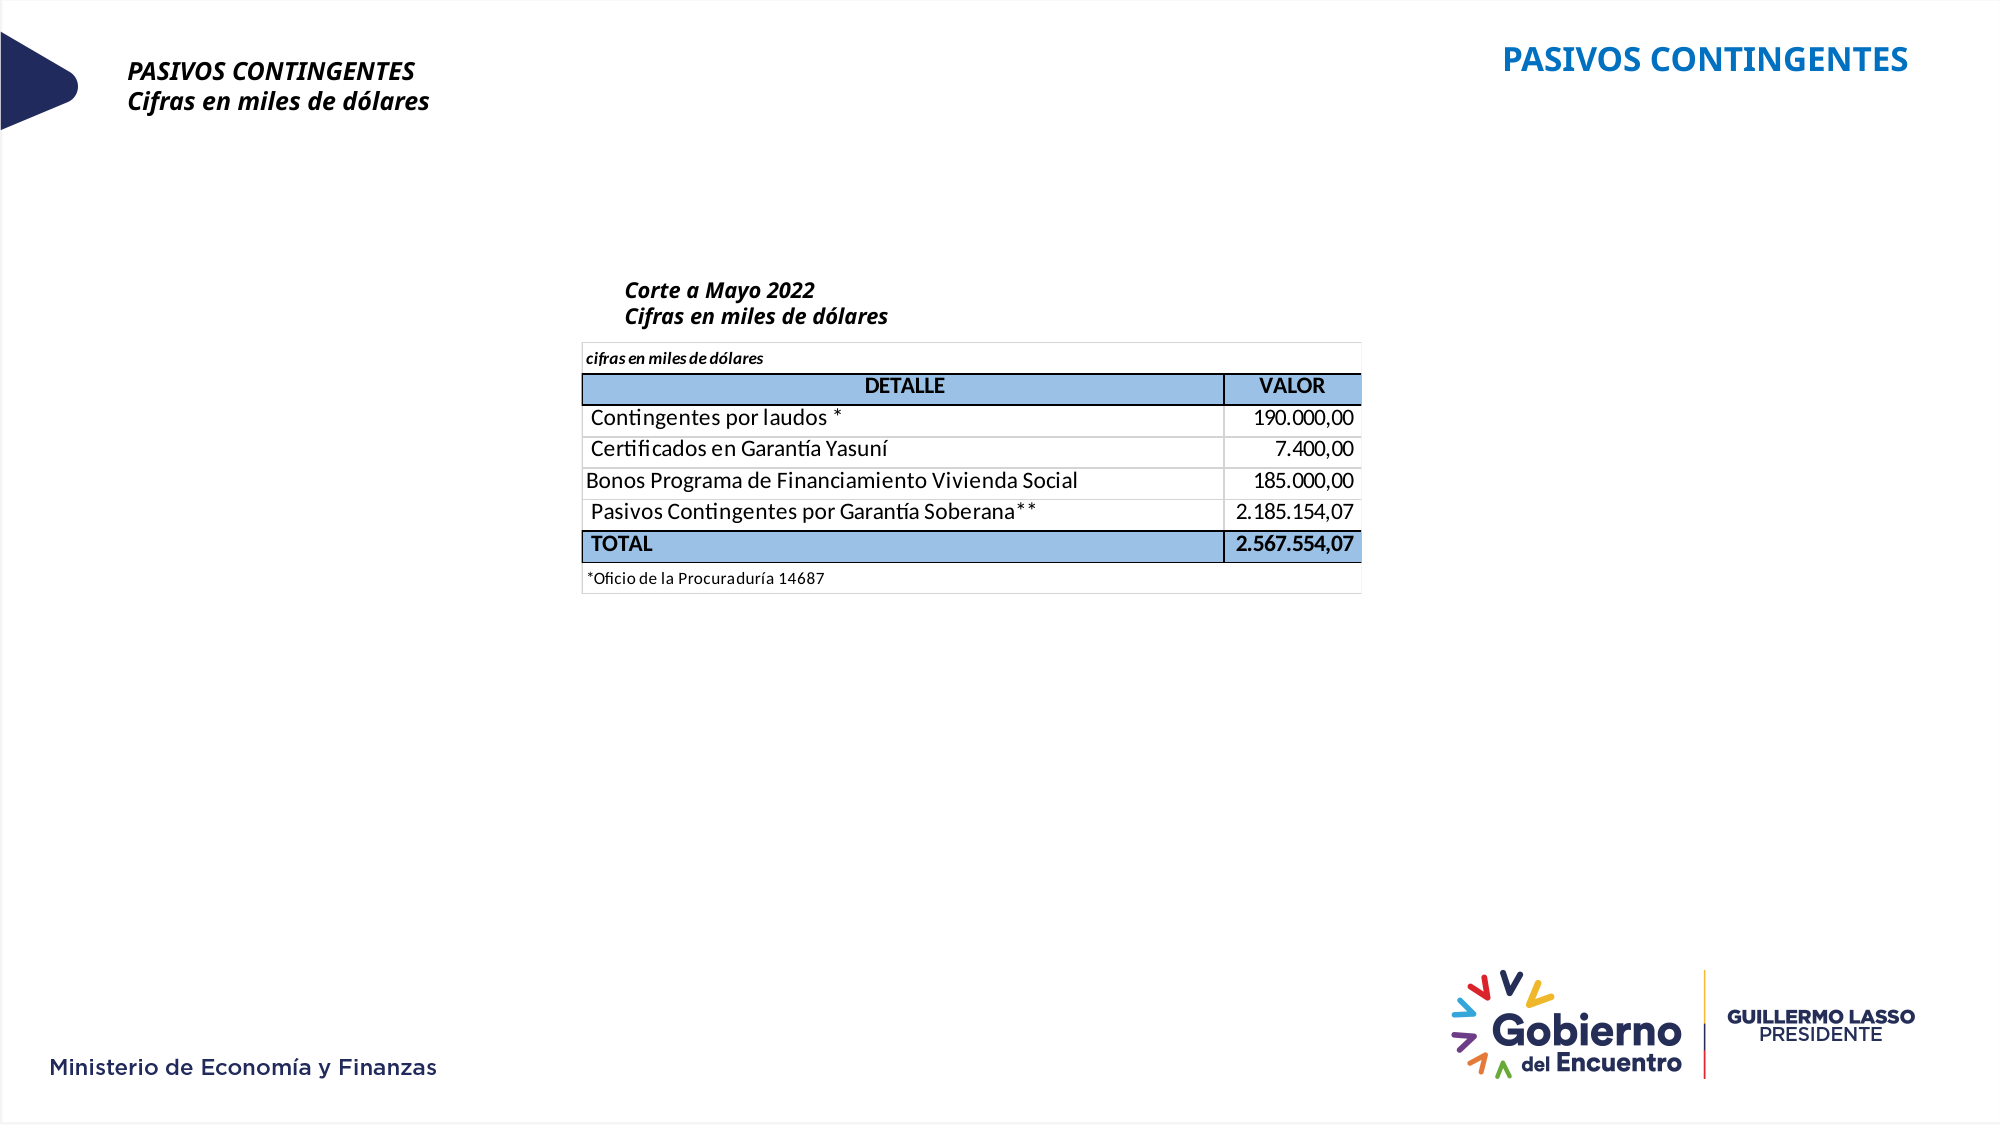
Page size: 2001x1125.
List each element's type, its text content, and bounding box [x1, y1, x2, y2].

text_box Corte a Mayo 2022 Cifras en miles de dólares [609, 216, 1628, 337]
picture [0, 0, 2001, 1125]
text_box PASIVOS CONTINGENTES Cifras en miles de dólares [112, 53, 809, 118]
title PASIVOS CONTINGENTES [1411, 0, 2000, 122]
